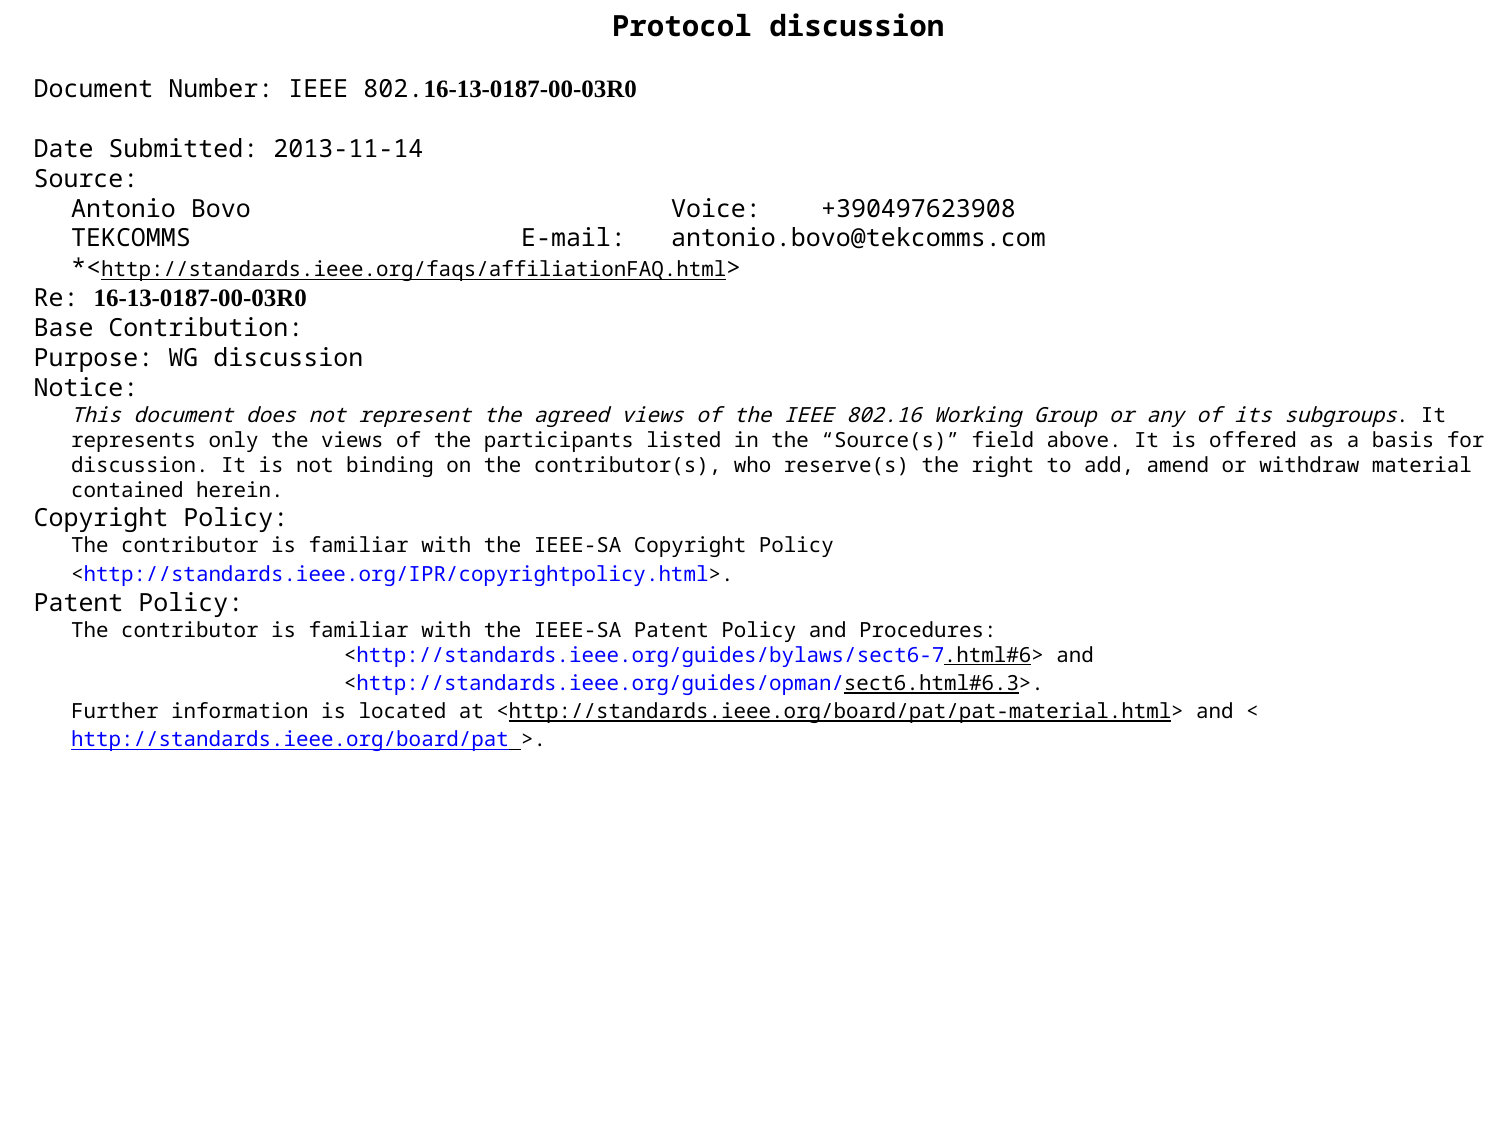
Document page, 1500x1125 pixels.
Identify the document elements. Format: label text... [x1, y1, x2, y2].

text_box Protocol discussion Document Number: IEEE 802.16-13-0187-00-03R0 Date Submitted: 2013-11-14 Source: Antonio Bovo Voice: +390497623908 TEKCOMMS E-mail: antonio.bovo@tekcomms.com *<http://standards.ieee.org/faqs/affiliationFAQ.html> Re: 16-13-0187-00-03R0 Base Contribution: Purpose: WG discussion Notice: This document does not represent the agreed views of the IEEE 802.16 Working Group or any of its subgroups. It represents only the views of the participants listed in the “Source(s)” field above. It is offered as a basis for discussion. It is not binding on the contributor(s), who reserve(s) the right to add, amend or withdraw material contained herein. Copyright Policy: The contributor is familiar with the IEEE-SA Copyright Policy <http://standards.ieee.org/IPR/copyrightpolicy.html>. Patent Policy: The contributor is familiar with the IEEE-SA Patent Policy and Procedures: <http://standards.ieee.org/guides/bylaws/sect6-7.html#6> and <http://standards.ieee.org/guides/opman/sect6.html#6.3>. Further information is located at <http://standards.ieee.org/board/pat/pat-material.html> and <http://standards.ieee.org/board/pat >. [0, 0, 1500, 762]
